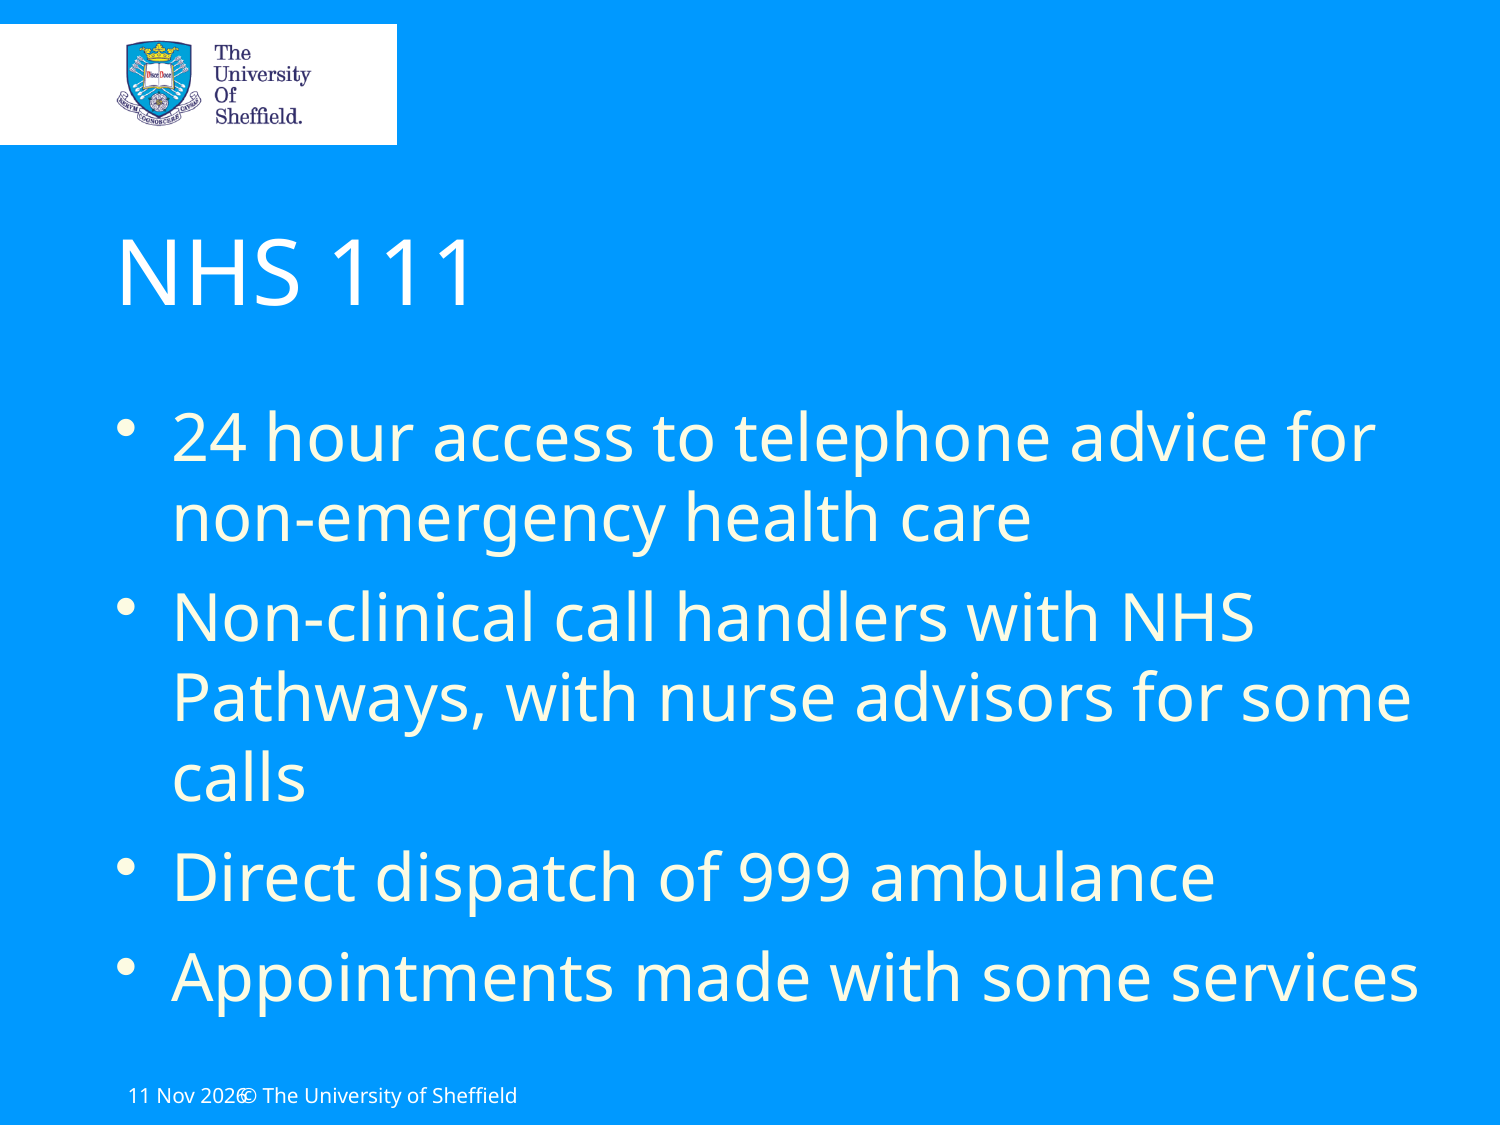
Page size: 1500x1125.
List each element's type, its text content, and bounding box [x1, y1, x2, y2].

picture [0, 24, 397, 145]
footer © The University of Sheffield [224, 1074, 1076, 1125]
title NHS 111 [99, 224, 1451, 351]
list 24 hour access to telephone advice for non-emergency health care Non-clinical call handlers with NHS Pathways, with nurse advisors for some calls Direct dispatch of 999 ambulance Appointments made with some services [99, 387, 1451, 1001]
slide_number 22-May-13 [112, 1074, 224, 1125]
